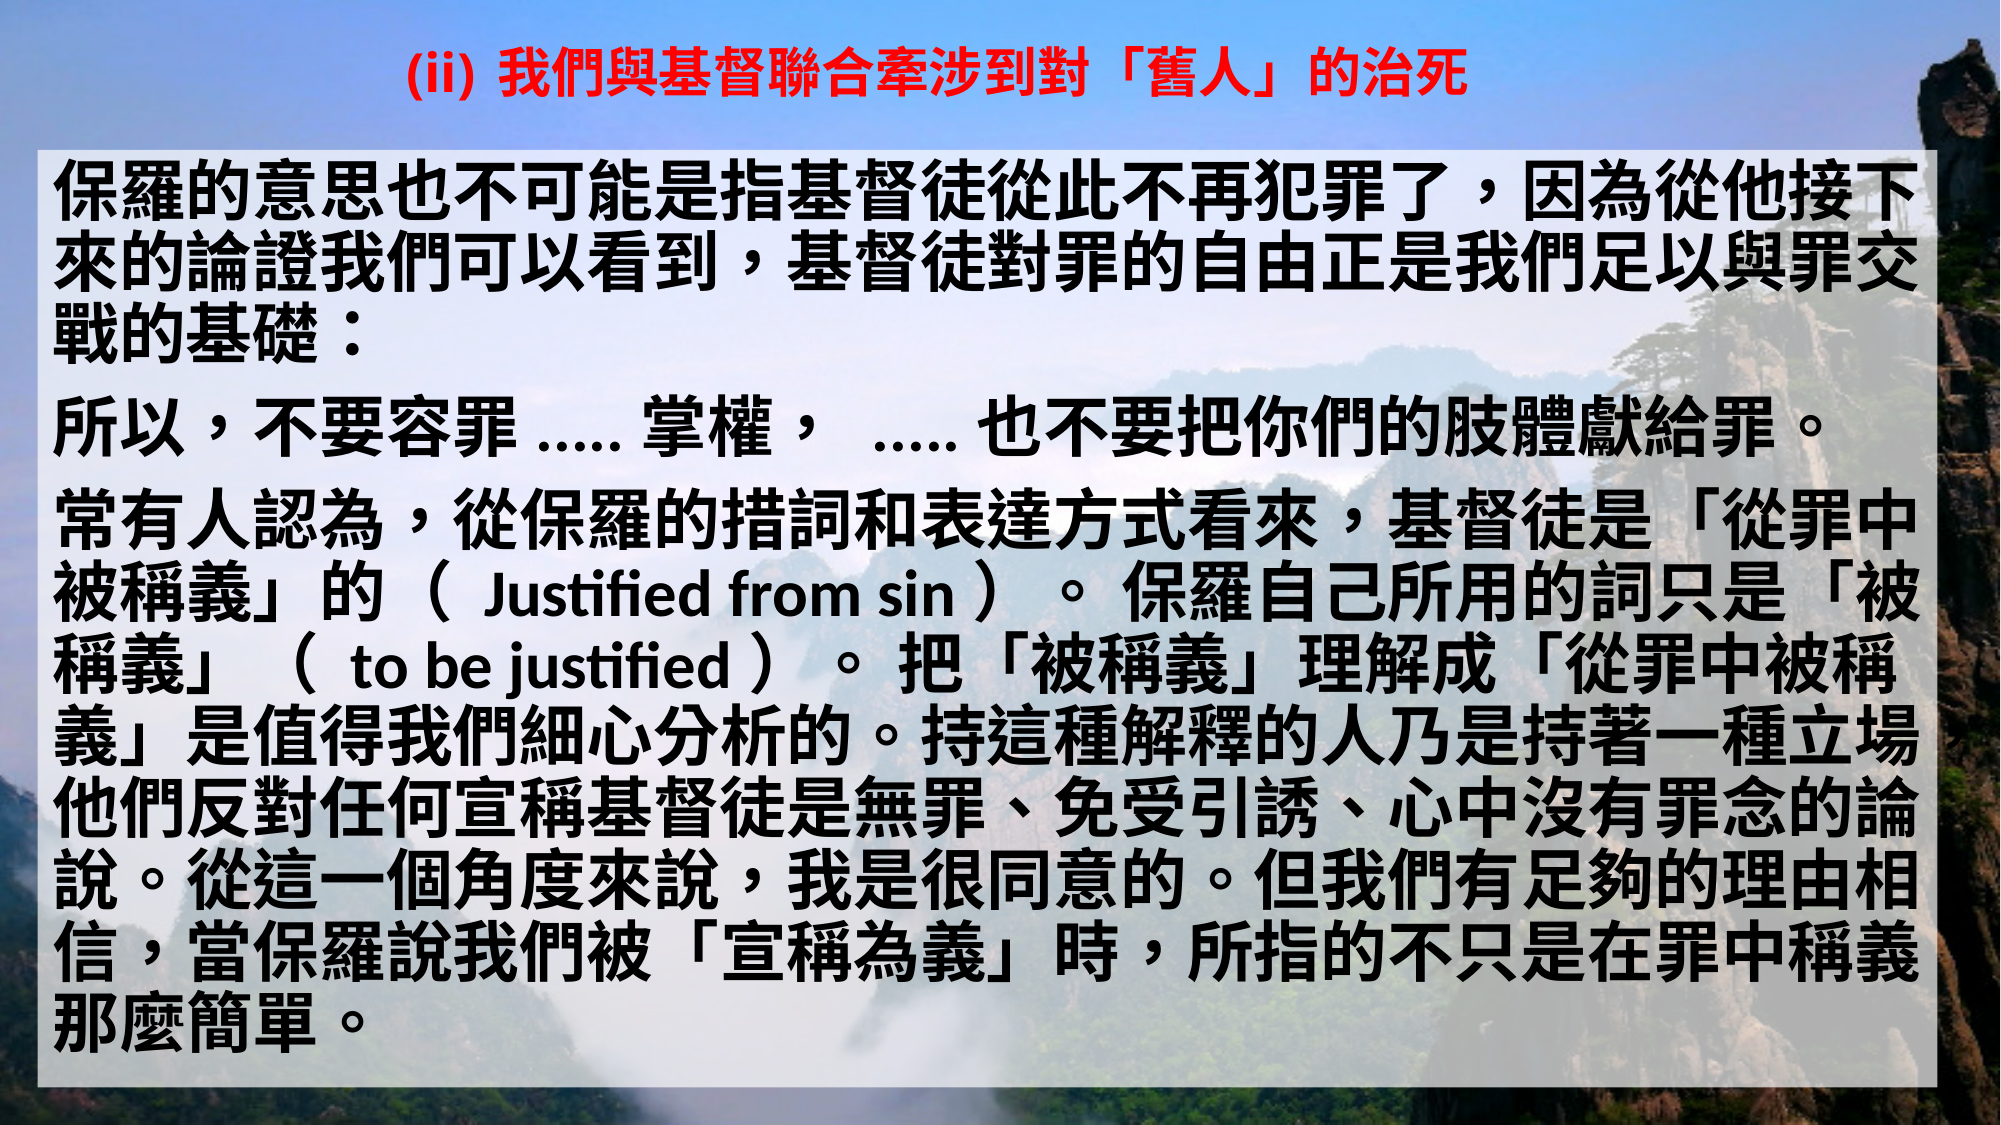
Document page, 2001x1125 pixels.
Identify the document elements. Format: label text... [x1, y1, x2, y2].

list 保羅的意思也不可能是指基督徒從此不再犯罪了，因為從他接下來的論證我們可以看到，基督徒對罪的自由正是我們足以與罪交戰的基礎： 所以，不要容罪.....掌權， .....也不要把你們的肢體獻給罪。 常有人認為，從保羅的措詞和表達方式看來，基督徒是「從罪中被稱義」的（ Justified from sin）。 保羅自己所用的詞只是「被稱義」（ to be justified）。 把「被稱義」理解成「從罪中被稱義」是值得我們細心分析的。持這種解釋的人乃是持著一種立場，他們反對任何宣稱基督徒是無罪、免受引誘、心中沒有罪念的論說。從這一個角度來說，我是很同意的。但我們有足夠的理由相信，當保羅說我們被「宣稱為義」時，所指的不只是在罪中稱義那麼簡單。 [37, 149, 1938, 1088]
title (ii) 我們與基督聯合牽涉到對「舊人」的治死 [50, 37, 1825, 113]
picture [0, 0, 2001, 1125]
